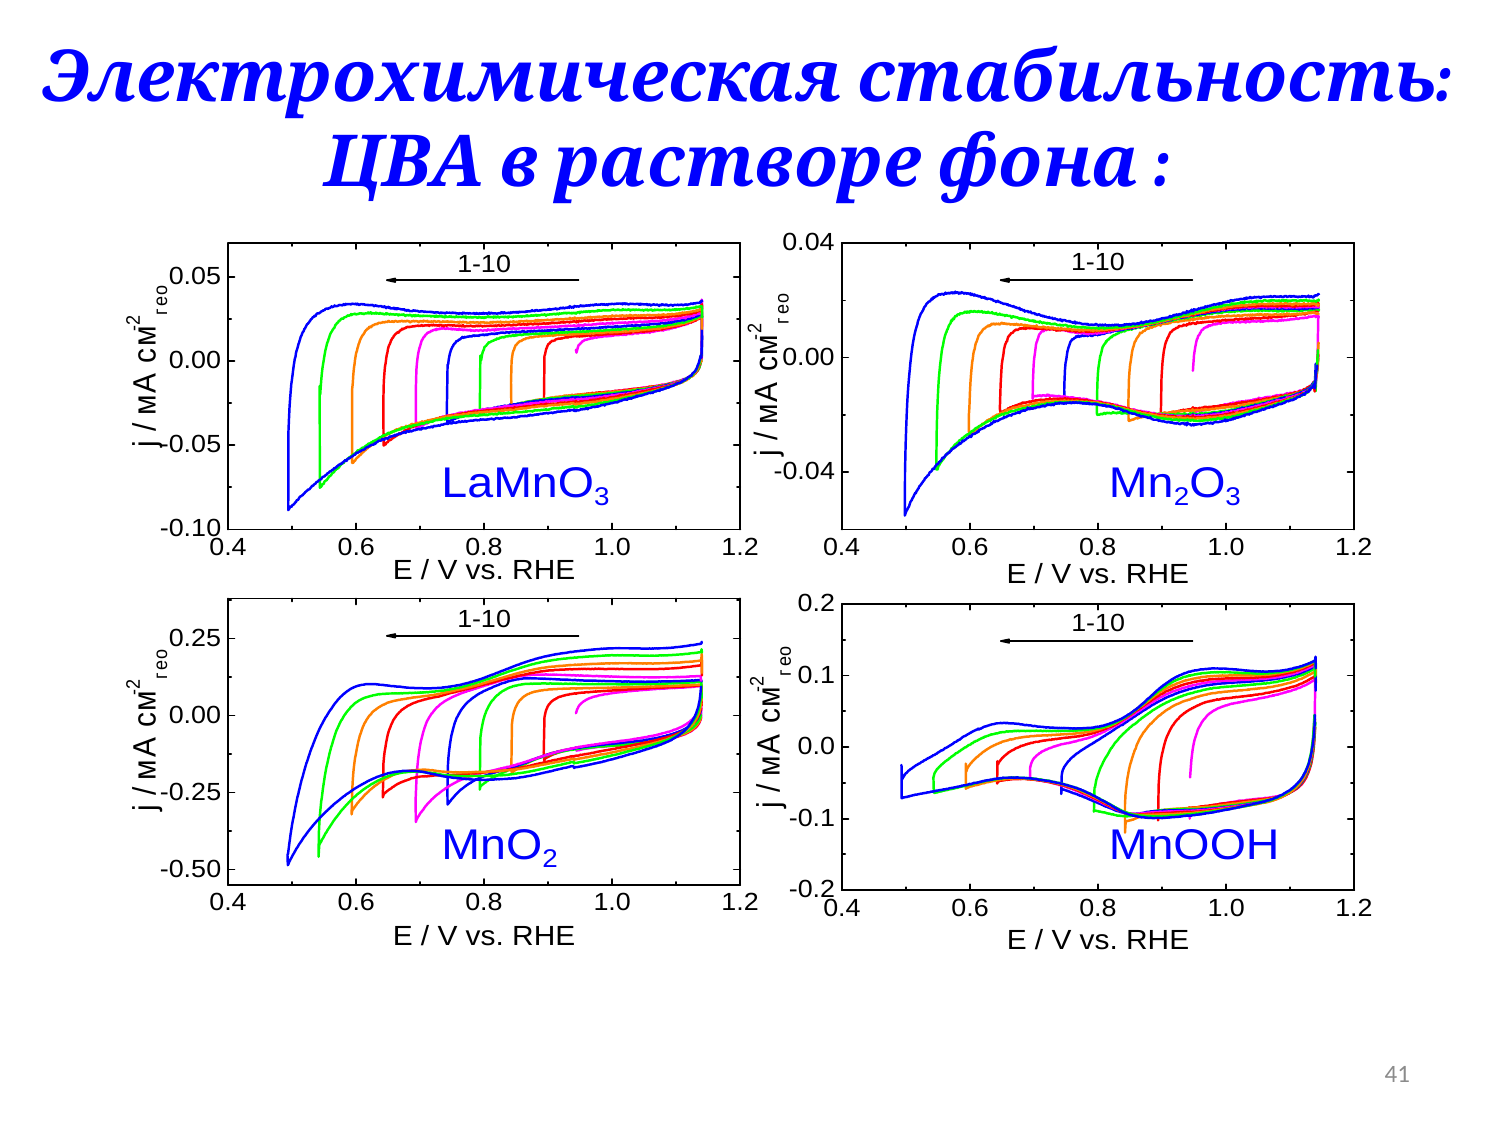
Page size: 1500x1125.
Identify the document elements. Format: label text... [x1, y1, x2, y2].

slide_number 41 [1074, 1042, 1425, 1103]
title Электрохимическая стабильность: ЦВА в растворе фона : [0, 0, 1500, 236]
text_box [123, 219, 1377, 957]
